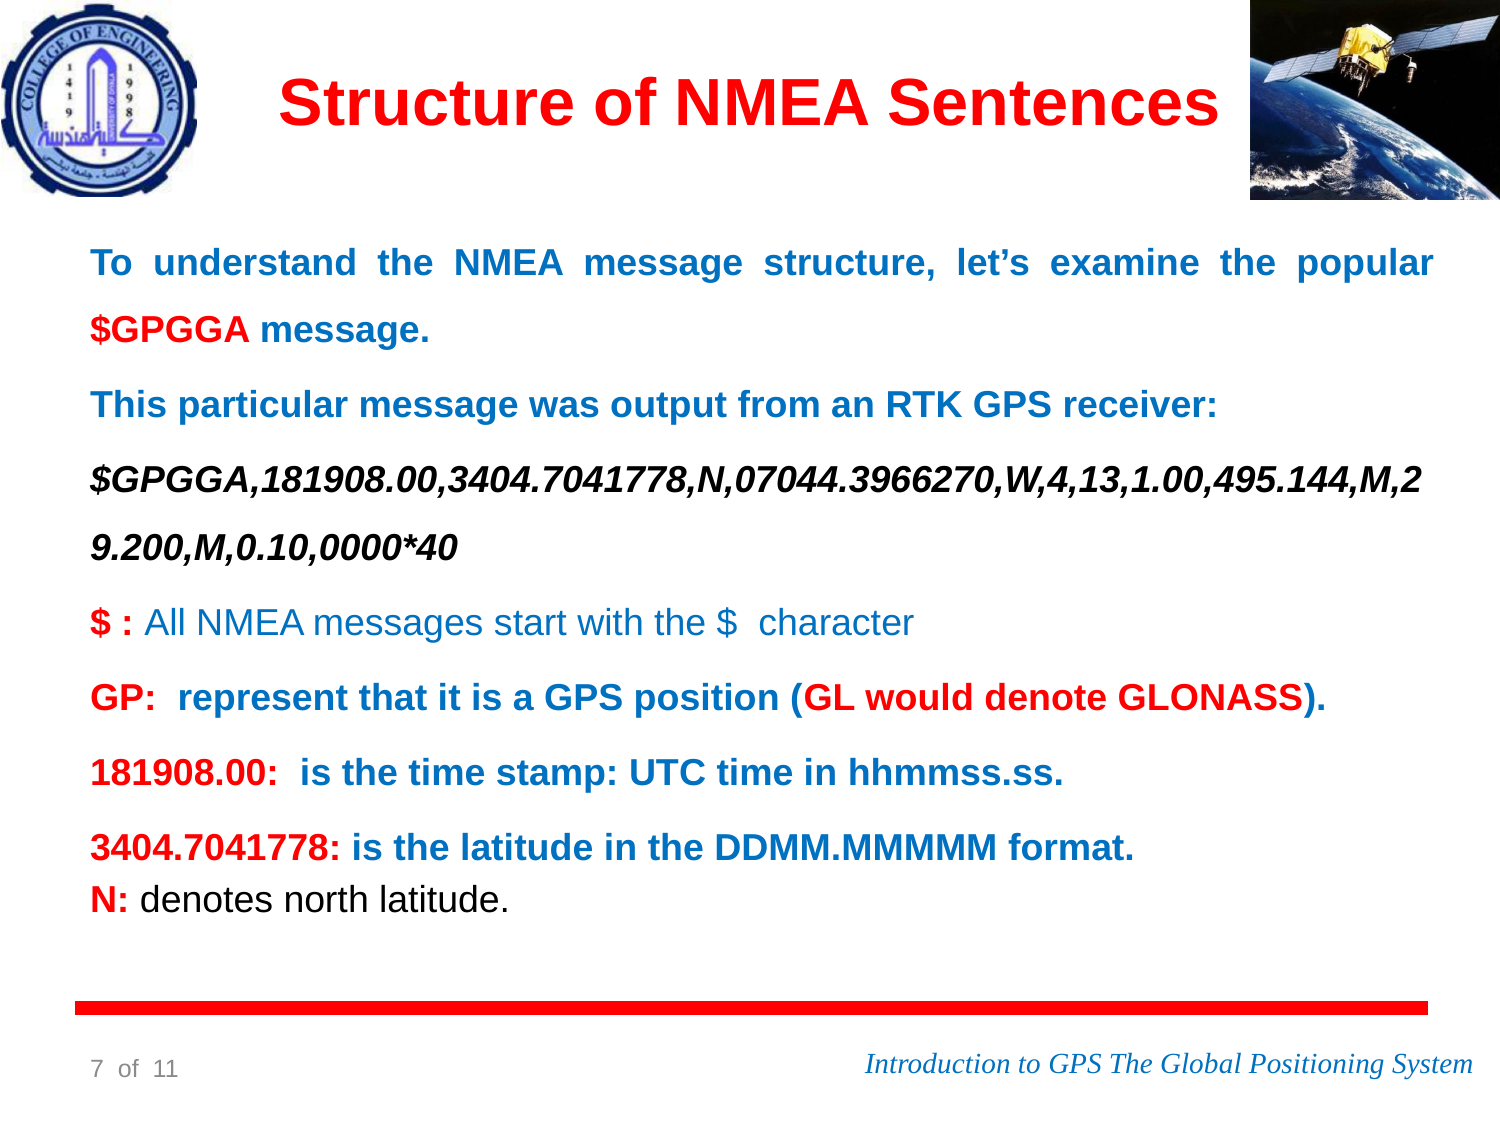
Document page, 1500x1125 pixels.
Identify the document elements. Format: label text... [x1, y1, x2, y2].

text_box Introduction to GPS The Global Positioning System [849, 1037, 1500, 1088]
title Structure of NMEA Sentences [202, 45, 1246, 207]
picture [0, 0, 201, 201]
picture [1249, 0, 1500, 201]
list To understand the NMEA message structure, let’s examine the popular $GPGGA message. This particular message was output from an RTK GPS receiver: $GPGGA,181908.00,3404.7041778,N,07044.3966270,W,4,13,1.00,495.144,M,29.200,M,0.10,0000*40 $ : All NMEA messages start with the $ character GP: represent that it is a GPS position (GL would denote GLONASS). 181908.00: is the time stamp: UTC time in hhmmss.ss. 3404.7041778: is the latitude in the DDMM.MMMMM format. N: denotes north latitude. [75, 207, 1450, 1000]
slide_number 7 of 11 [75, 1037, 438, 1098]
